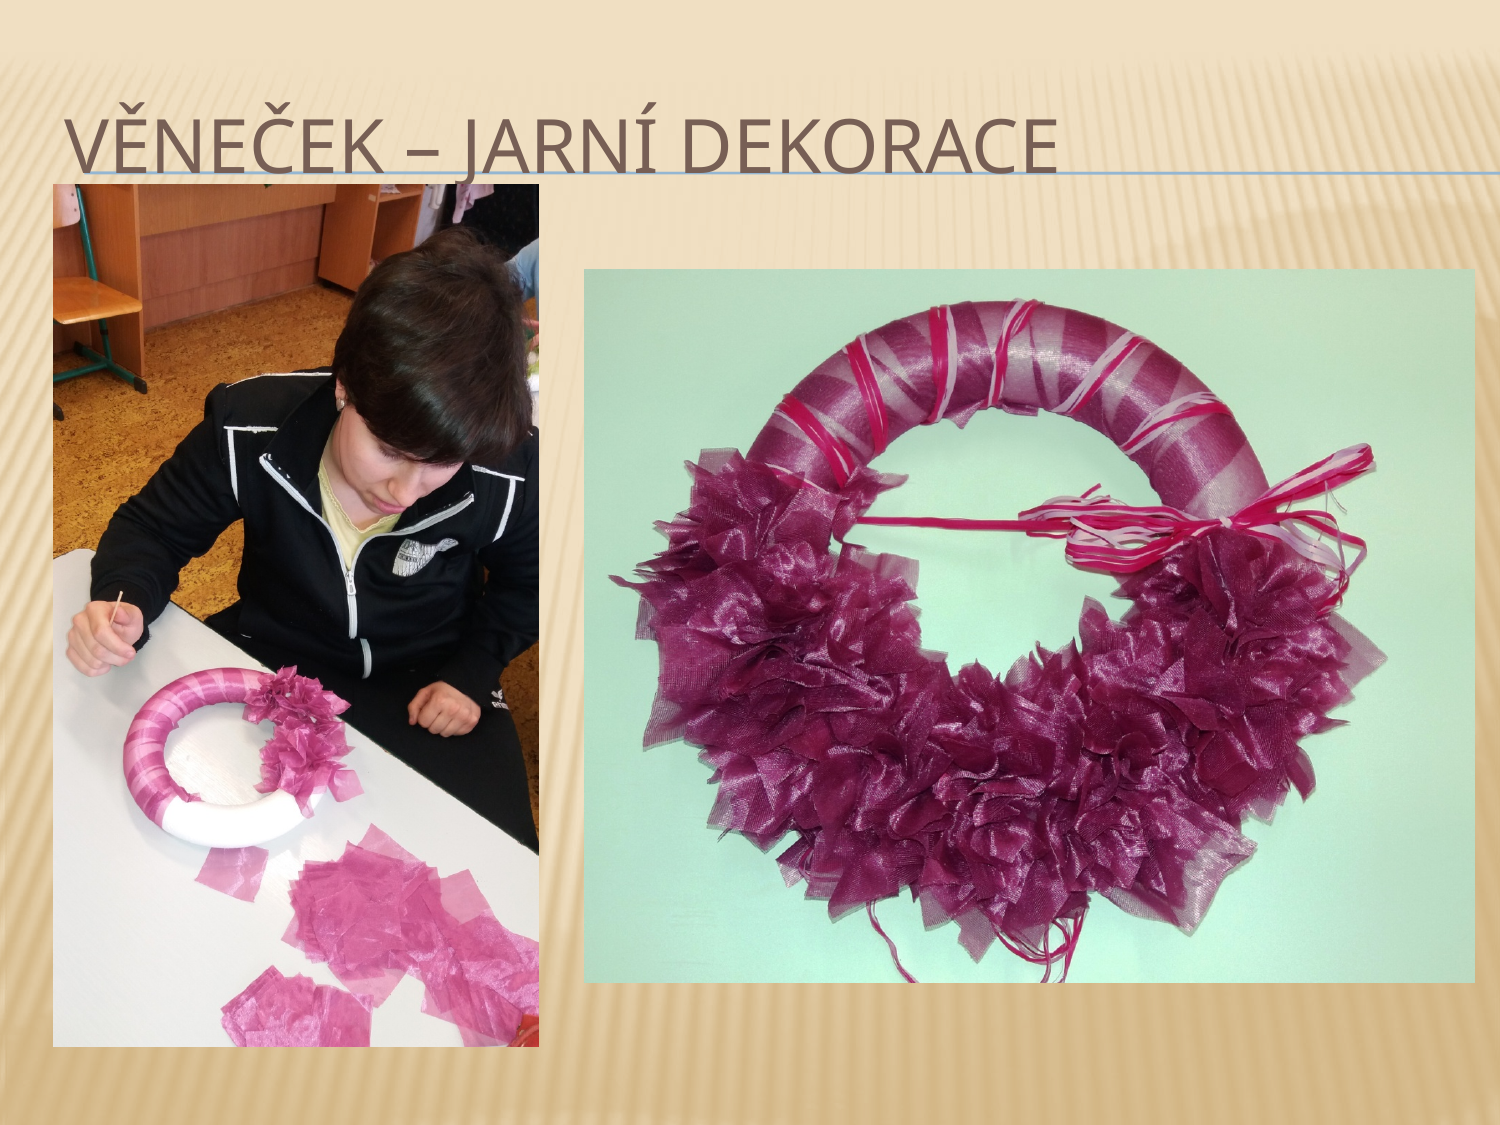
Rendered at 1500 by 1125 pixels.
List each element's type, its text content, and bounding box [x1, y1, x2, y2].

title Věneček – jarní dekorace [49, 75, 1475, 213]
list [584, 268, 1476, 984]
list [52, 184, 539, 1048]
